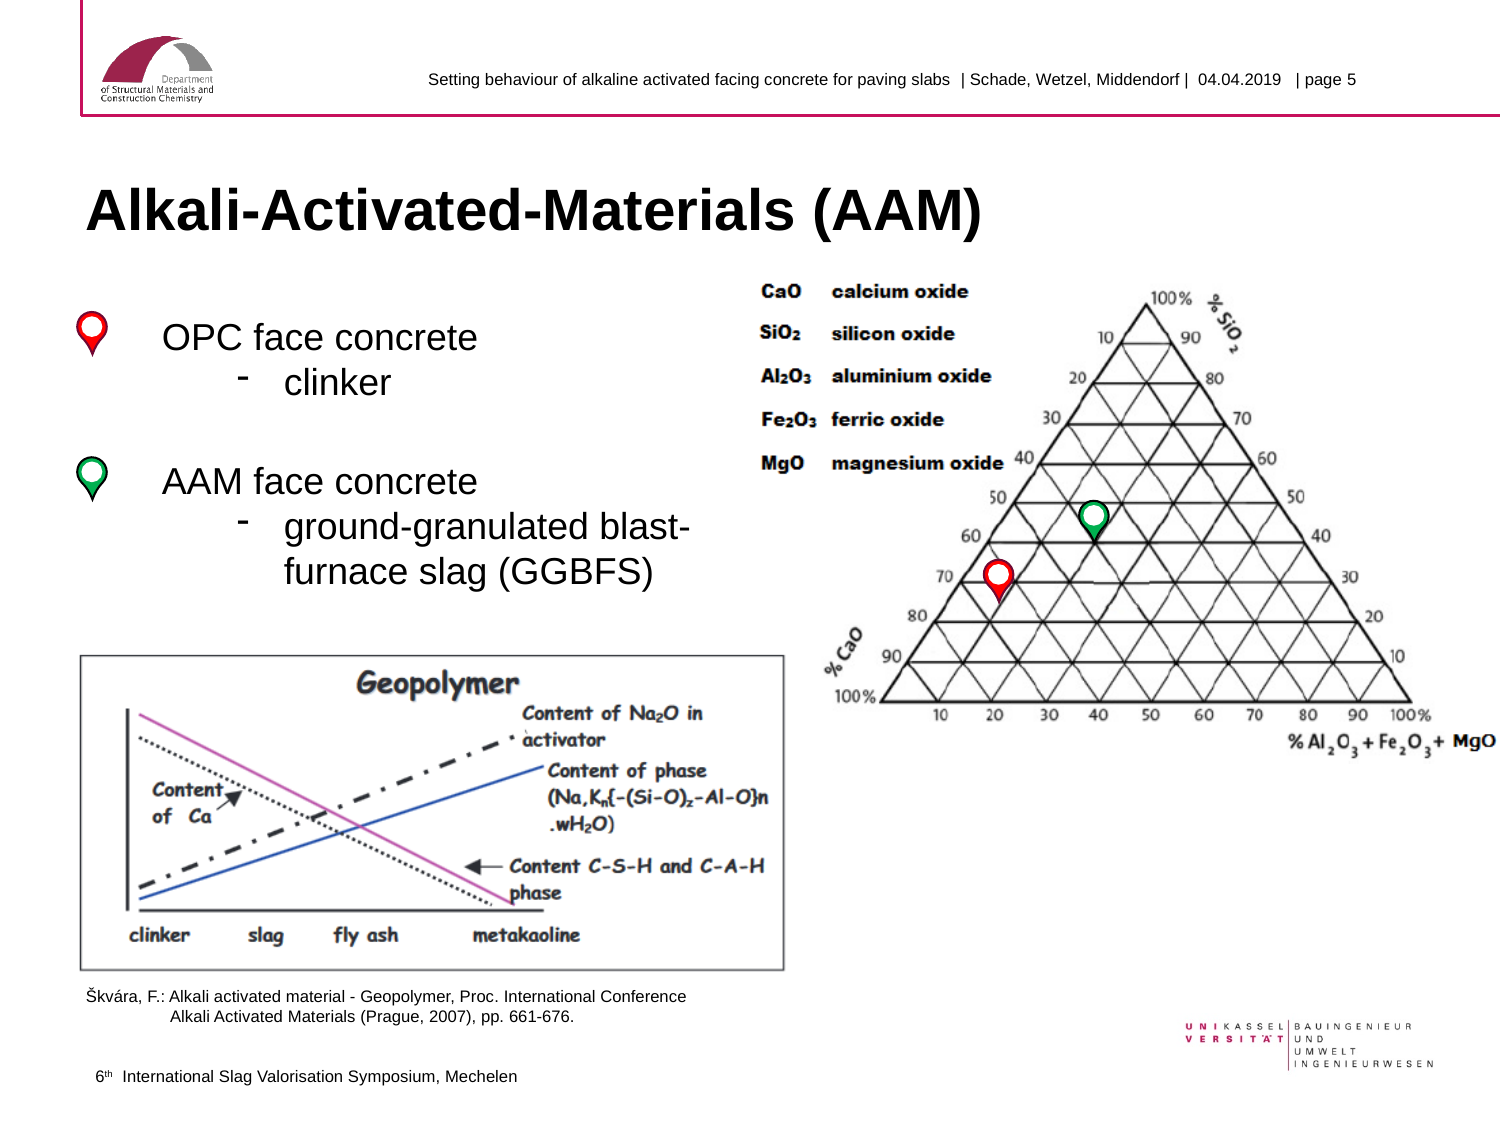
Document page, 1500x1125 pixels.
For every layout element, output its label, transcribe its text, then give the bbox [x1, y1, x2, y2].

picture [1166, 1013, 1452, 1077]
picture [101, 36, 213, 103]
text_box Alkali-Activated-Materials (AAM) [70, 165, 1299, 250]
text_box AAM face concrete ground-granulated blast-furnace slag (GGBFS) [147, 449, 719, 600]
text_box OPC face concrete clinker [147, 305, 699, 411]
text_box Škvára, F.: Alkali activated material - Geopolymer, Proc. International Conference Alkali Activated Materials (Prague, 2007), pp. 661-676. [71, 979, 719, 1034]
text_box [81, 316, 103, 337]
text_box [76, 310, 108, 357]
text_box [81, 461, 103, 483]
picture [71, 277, 1500, 979]
text_box [76, 456, 108, 503]
